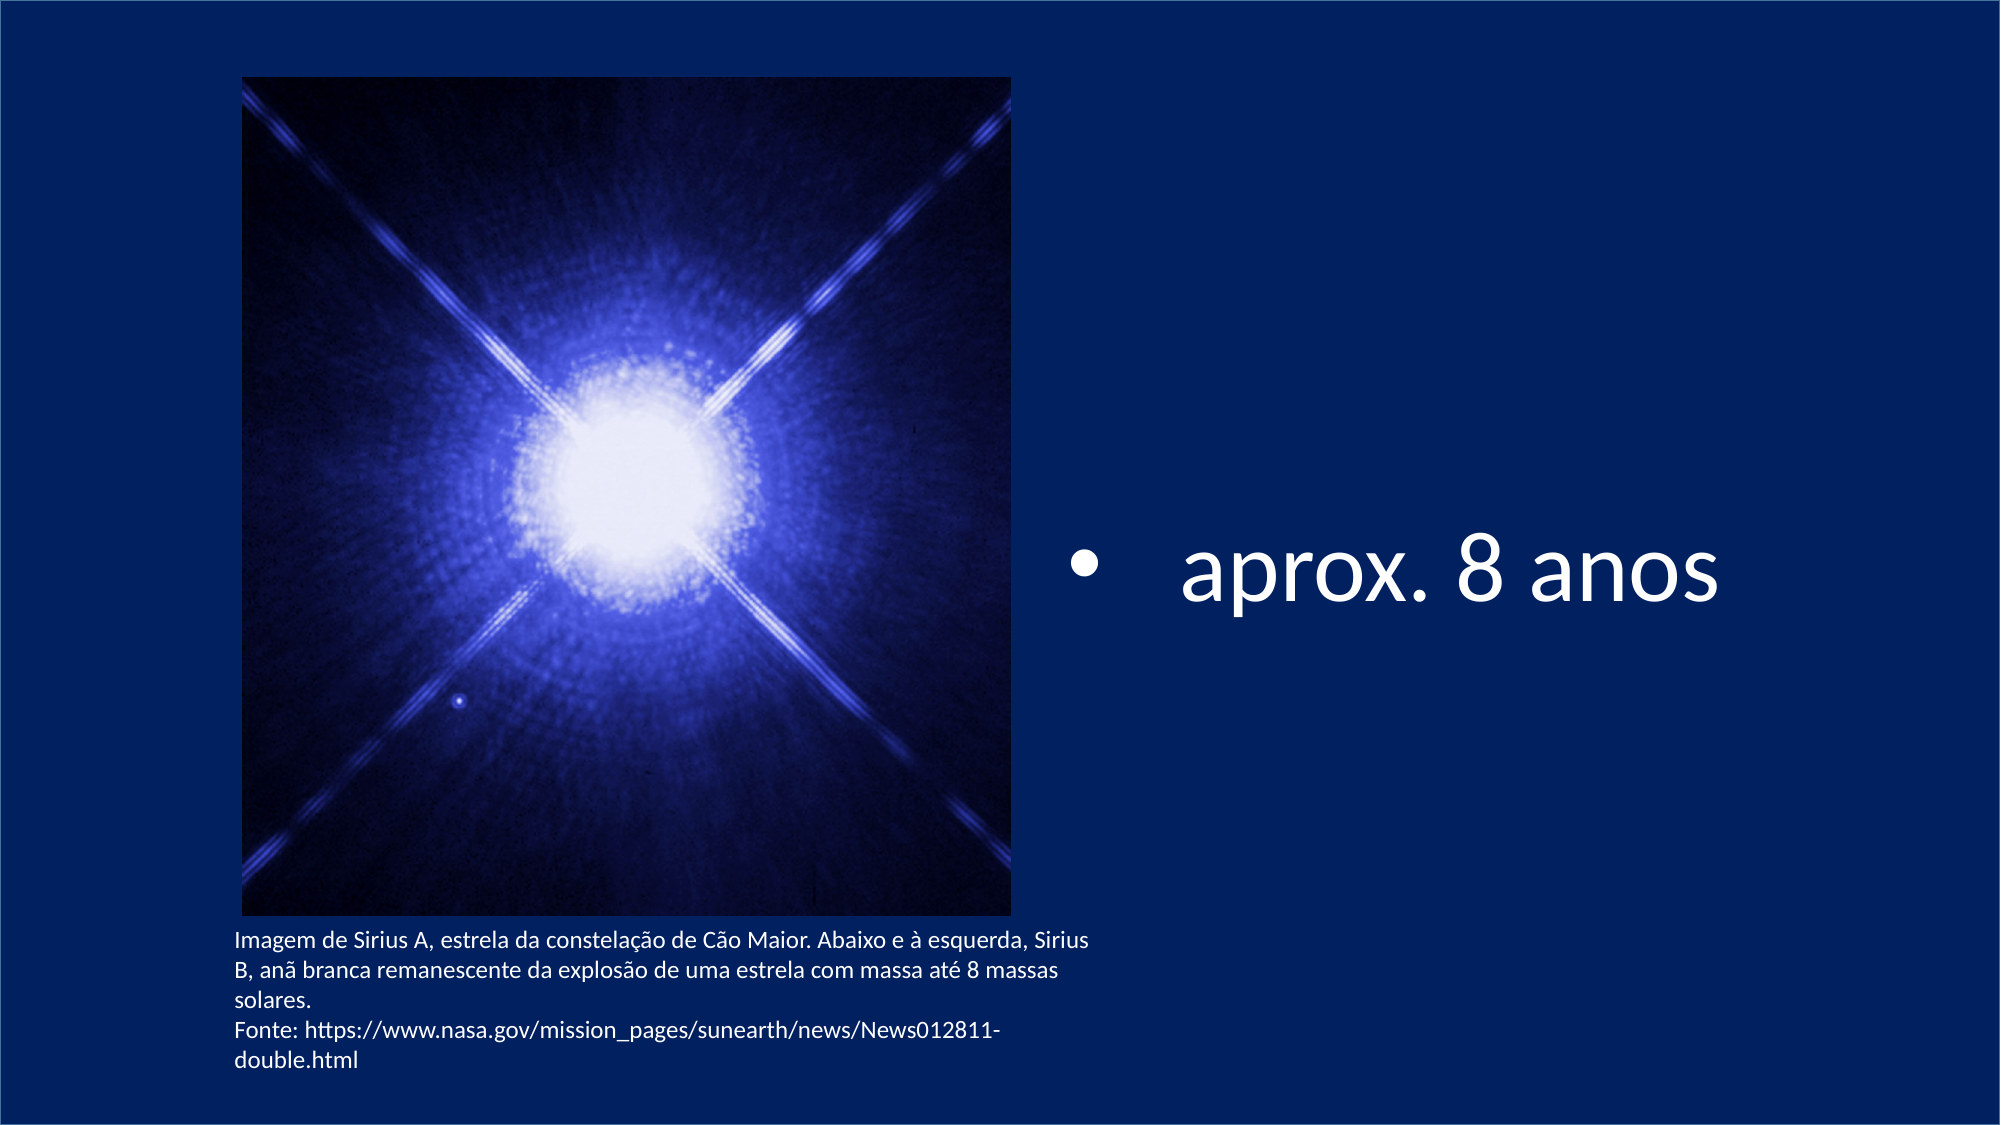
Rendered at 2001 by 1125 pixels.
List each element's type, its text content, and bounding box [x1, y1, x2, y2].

picture [241, 76, 1011, 916]
text_box aprox. 8 anos [1052, 494, 1974, 629]
text_box Imagem de Sirius A, estrela da constelação de Cão Maior. Abaixo e à esquerda, Sirius B, anã branca remanescente da explosão de uma estrela com massa até 8 massas solares. Fonte: https://www.nasa.gov/mission_pages/sunearth/news/News012811-double.html [219, 916, 1125, 1081]
text_box [0, 0, 2000, 1125]
